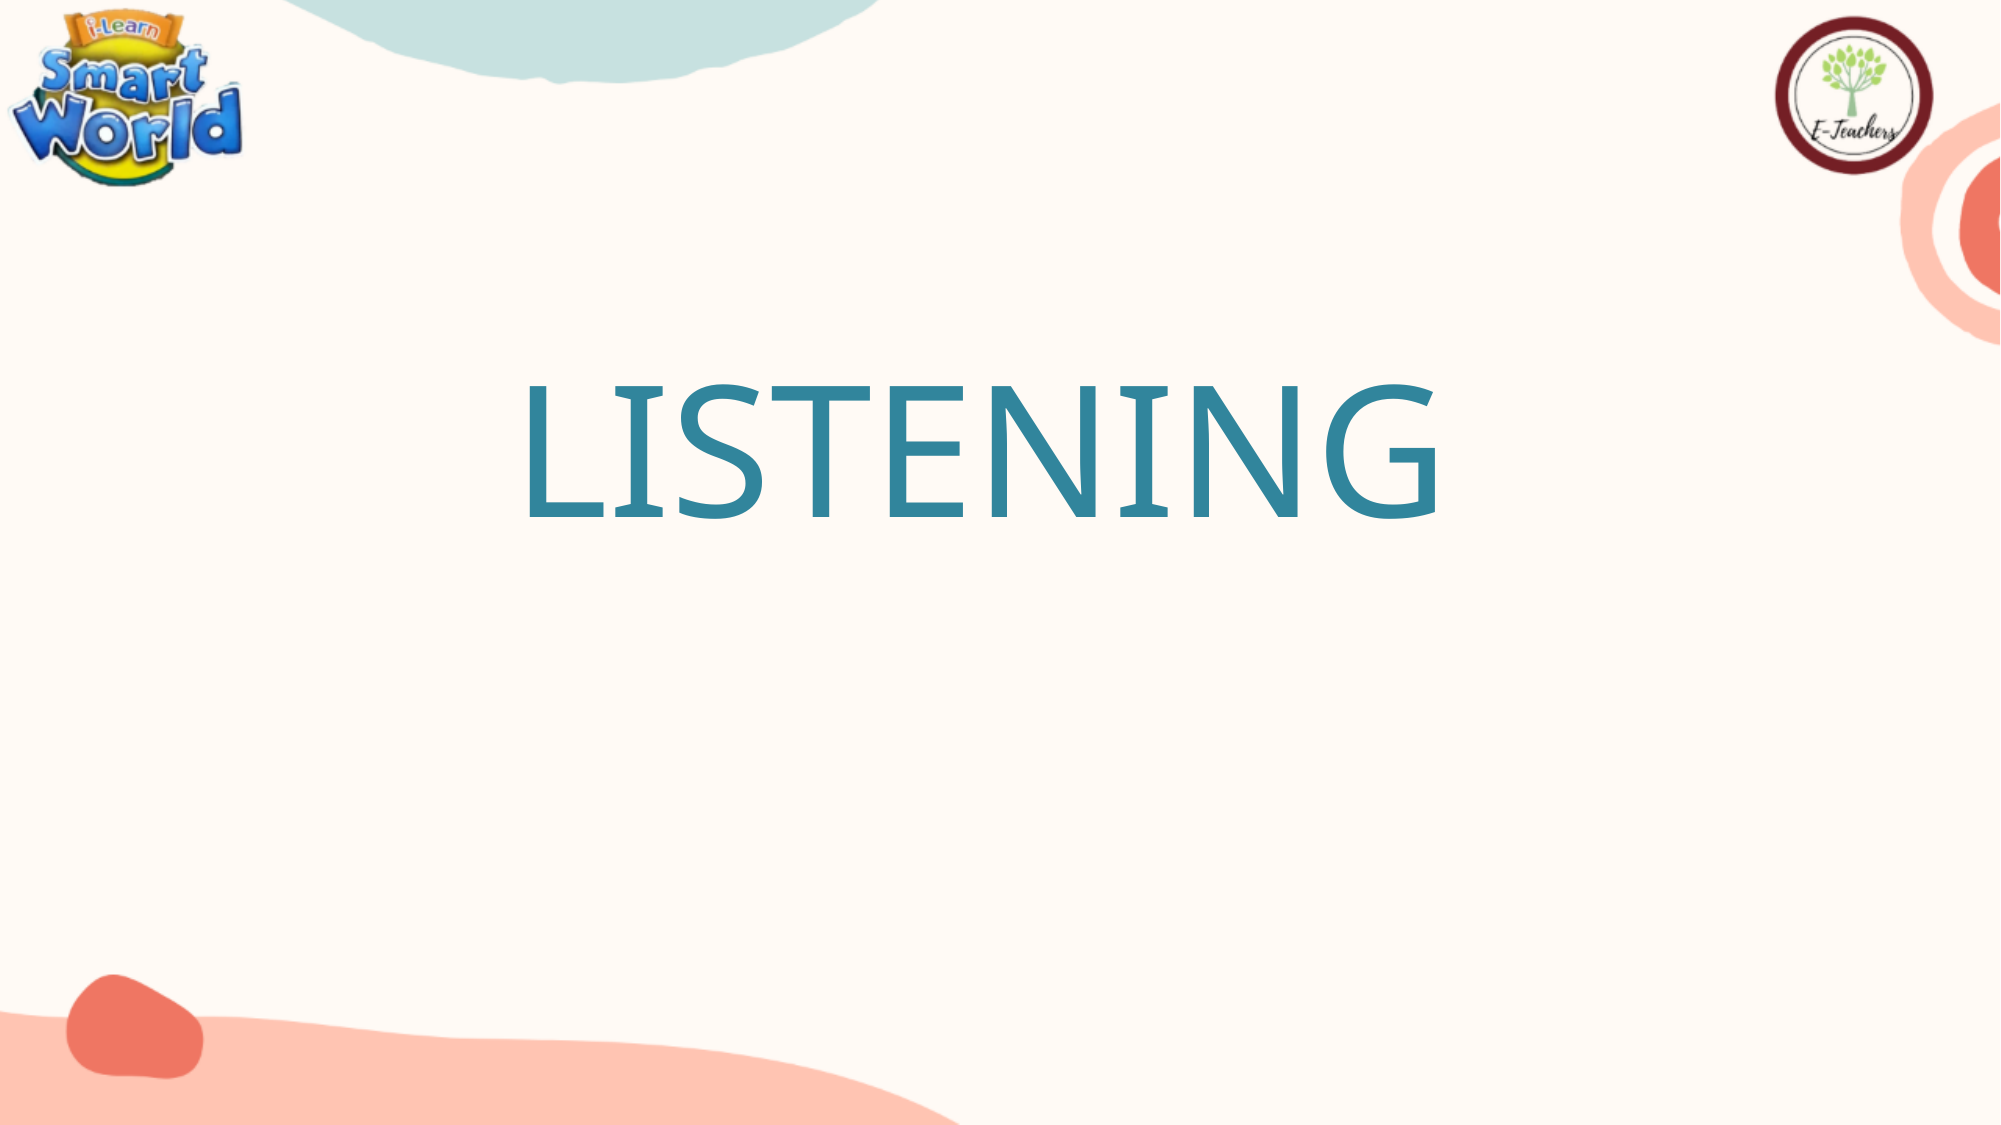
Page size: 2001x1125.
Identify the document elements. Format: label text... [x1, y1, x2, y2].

text_box LISTENING [217, 312, 1744, 576]
picture [0, 0, 2001, 1125]
